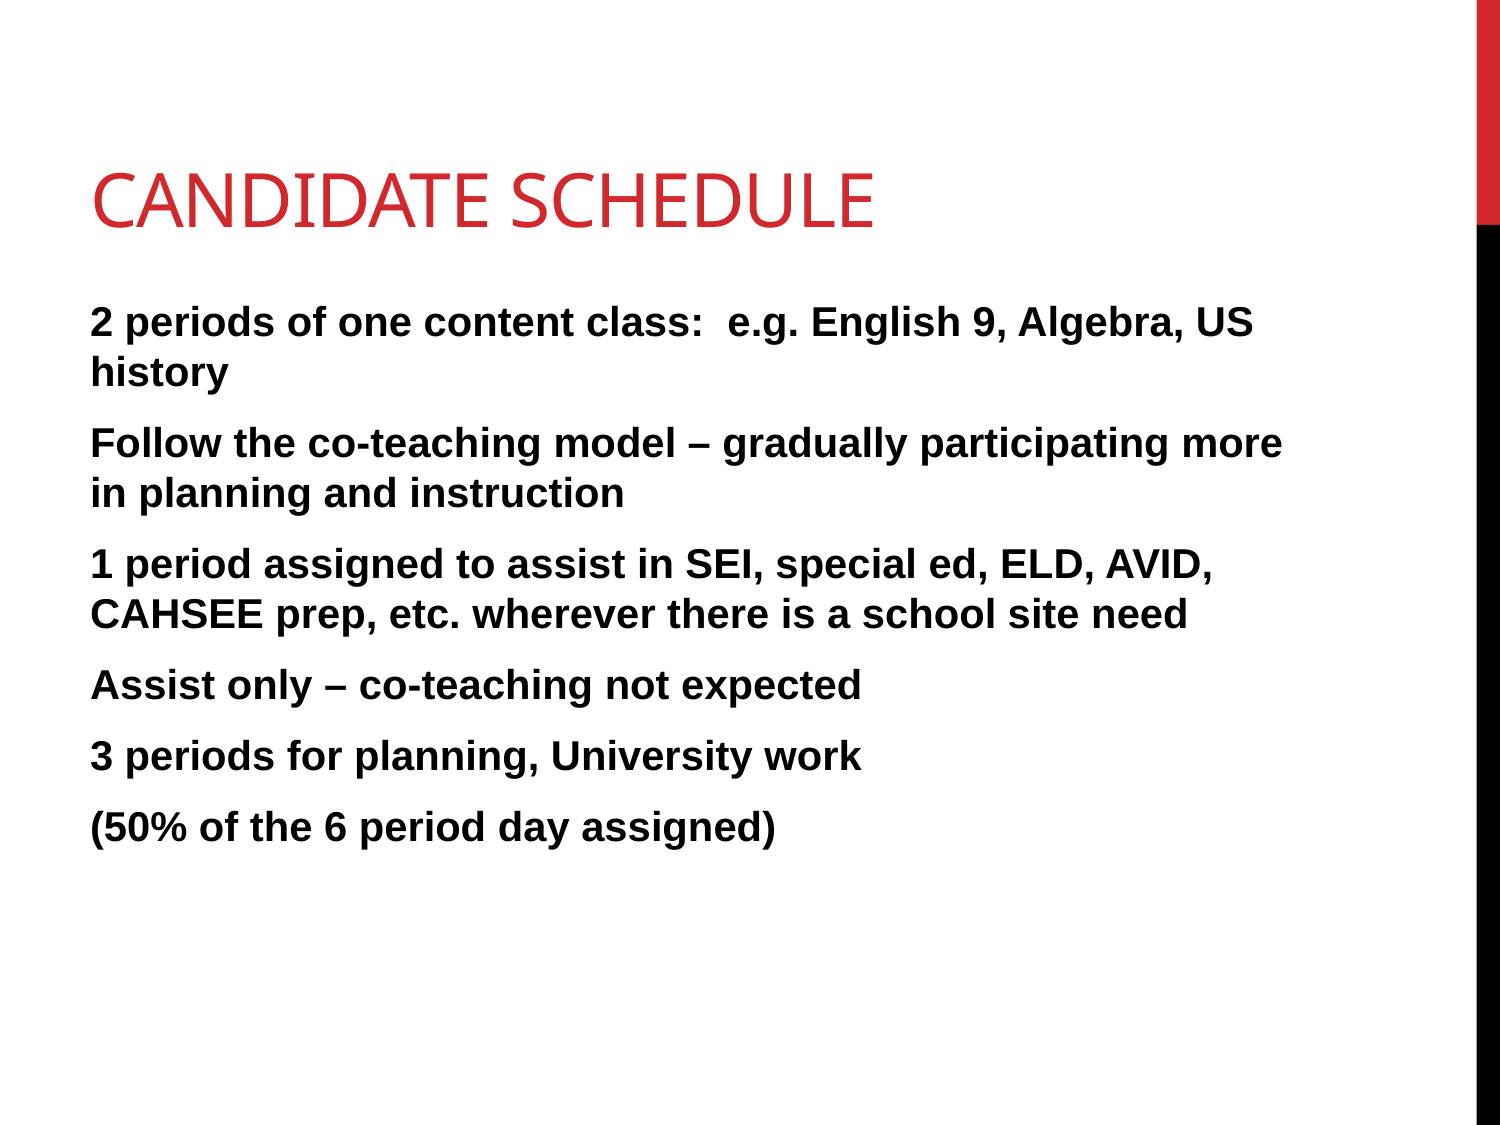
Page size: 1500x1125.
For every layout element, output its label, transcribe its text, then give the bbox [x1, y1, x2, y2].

title Candidate schedule [75, 25, 1025, 250]
list 2 periods of one content class: e.g. English 9, Algebra, US history Follow the co-teaching model – gradually participating more in planning and instruction 1 period assigned to assist in SEI, special ed, ELD, AVID, CAHSEE prep, etc. wherever there is a school site need Assist only – co-teaching not expected 3 periods for planning, University work (50% of the 6 period day assigned) [75, 287, 1325, 1005]
